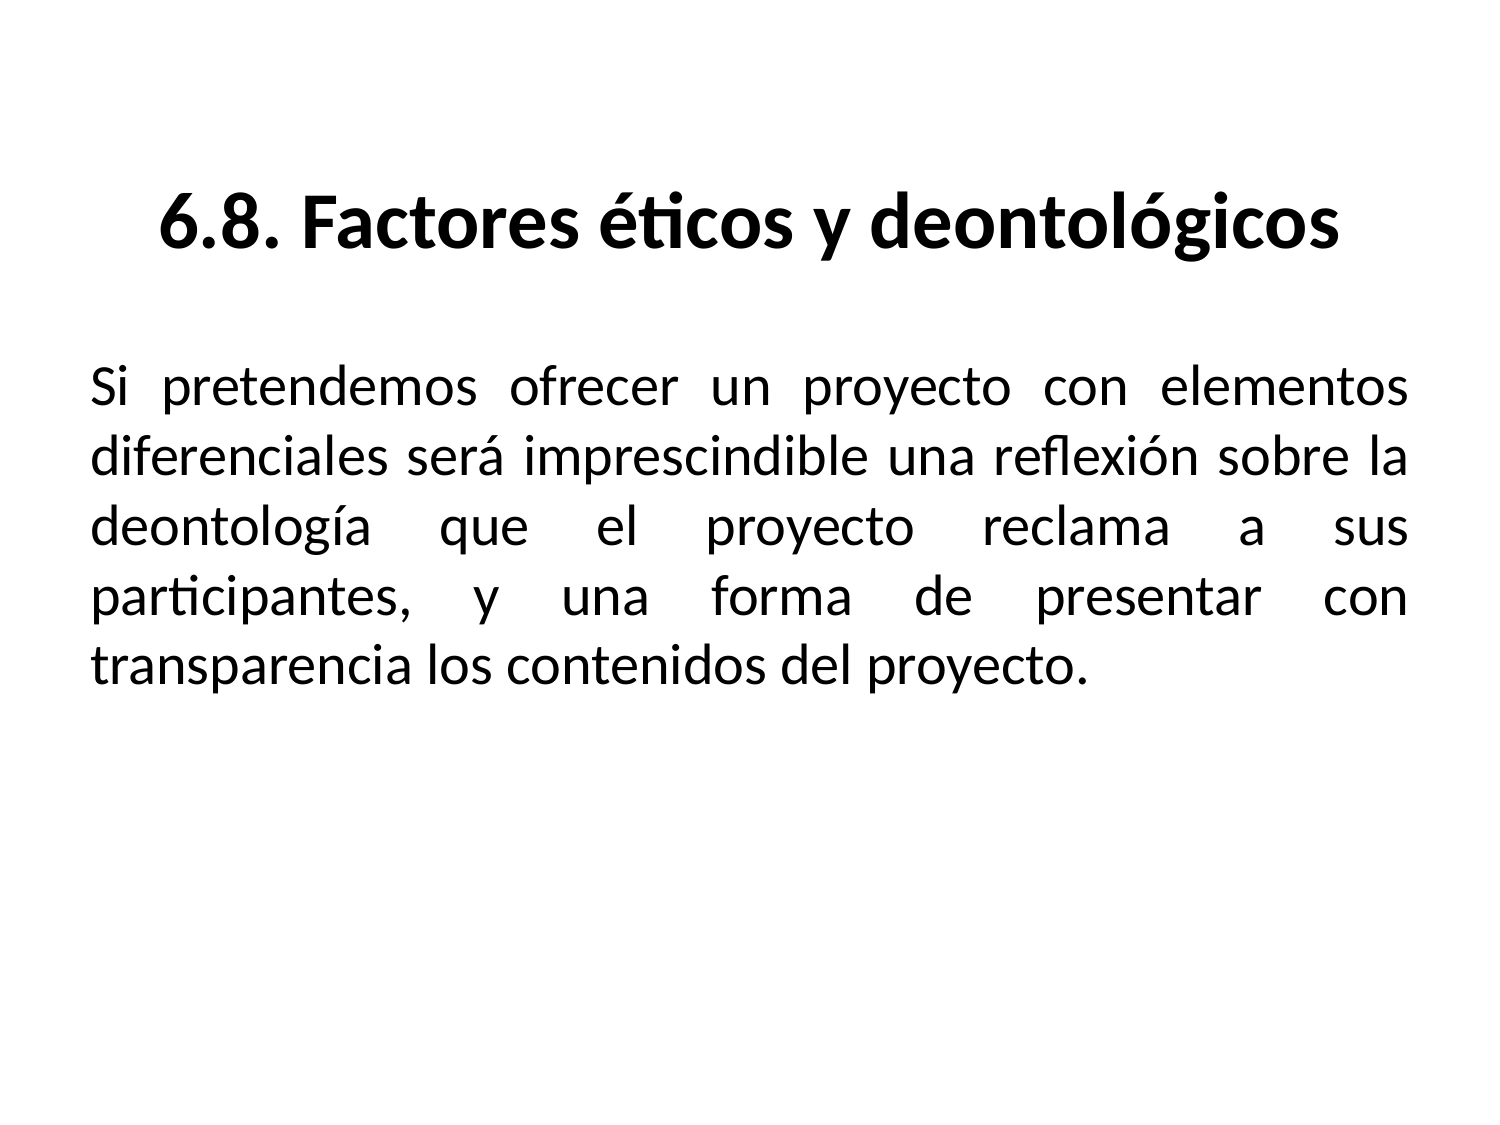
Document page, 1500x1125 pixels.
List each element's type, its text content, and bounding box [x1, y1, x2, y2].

title 6.8. Factores éticos y deontológicos [75, 122, 1425, 310]
list Si pretendemos ofrecer un proyecto con elementos diferenciales será imprescindible una reflexión sobre la deontología que el proyecto reclama a sus participantes, y una forma de presentar con transparencia los contenidos del proyecto. [75, 339, 1425, 1083]
